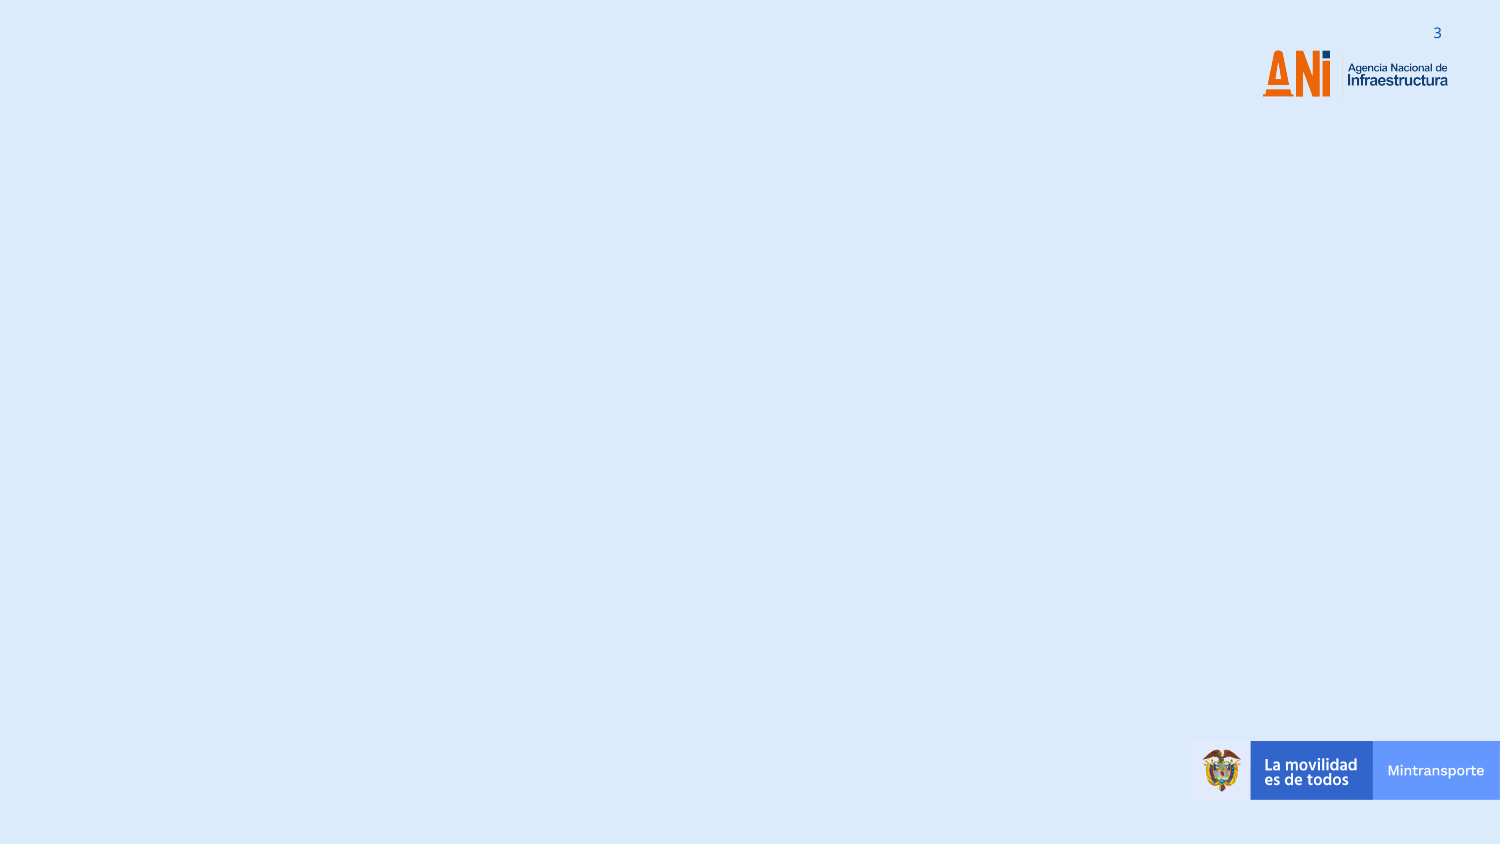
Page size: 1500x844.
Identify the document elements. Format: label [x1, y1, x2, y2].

picture [1263, 47, 1448, 100]
picture [1193, 741, 1500, 800]
